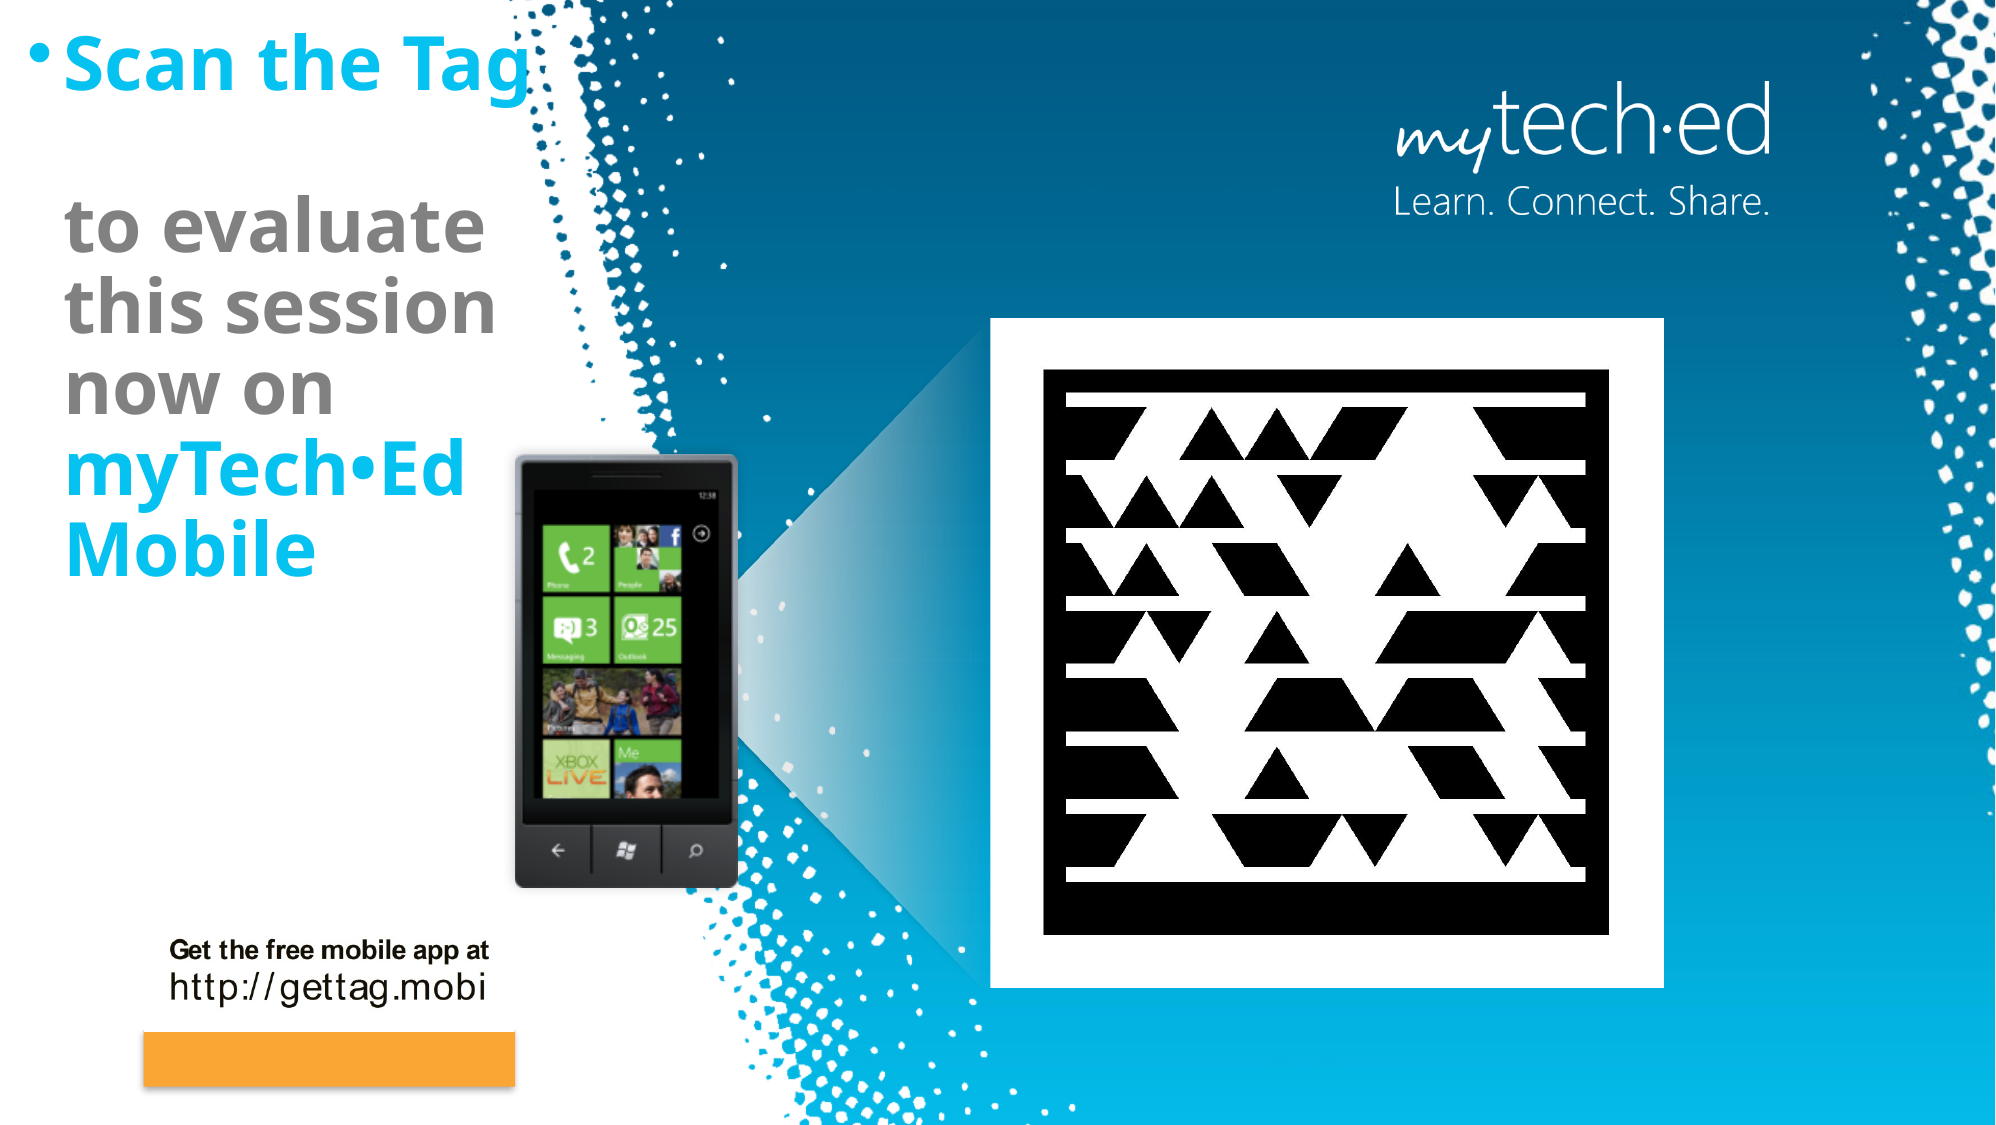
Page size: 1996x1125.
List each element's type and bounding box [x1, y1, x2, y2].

picture [832, 1087, 842, 1098]
picture [1664, 126, 1671, 132]
picture [1942, 155, 1956, 167]
picture [1966, 426, 1976, 436]
picture [768, 883, 776, 893]
picture [907, 955, 912, 965]
picture [590, 81, 601, 91]
picture [1951, 557, 1961, 573]
picture [1984, 547, 1996, 561]
picture [812, 983, 823, 993]
picture [813, 1050, 821, 1061]
picture [1977, 604, 1996, 620]
picture [1976, 460, 1983, 469]
picture [1980, 349, 1988, 357]
picture [1637, 190, 1646, 212]
picture [1953, 187, 1967, 200]
picture [790, 1014, 801, 1024]
picture [1494, 92, 1519, 154]
picture [1988, 438, 1996, 448]
picture [962, 1083, 968, 1090]
picture [1917, 0, 1930, 8]
picture [846, 1097, 857, 1108]
picture [1991, 582, 1996, 595]
picture [856, 969, 862, 976]
picture [644, 6, 650, 13]
picture [1929, 235, 1939, 241]
picture [862, 1108, 873, 1118]
picture [869, 911, 876, 917]
picture [836, 1112, 847, 1123]
picture [1944, 413, 1954, 424]
picture [753, 805, 763, 816]
picture [827, 1061, 837, 1071]
picture [1976, 657, 1991, 676]
picture [1965, 625, 1981, 642]
picture [1941, 213, 1952, 220]
picture [903, 1113, 914, 1125]
picture [1862, 51, 1871, 59]
picture [1924, 399, 1935, 415]
picture [625, 244, 638, 257]
picture [849, 1030, 858, 1039]
picture [696, 358, 702, 365]
picture [1397, 187, 1409, 214]
picture [1910, 164, 1919, 177]
picture [1959, 334, 1968, 344]
picture [648, 338, 655, 346]
picture [916, 1118, 922, 1125]
picture [1948, 502, 1963, 516]
picture [1974, 517, 1983, 527]
picture [964, 339, 974, 969]
picture [602, 136, 614, 145]
picture [838, 1045, 847, 1056]
picture [764, 415, 770, 422]
picture [760, 924, 771, 936]
picture [817, 1009, 827, 1019]
picture [803, 930, 813, 941]
picture [1938, 465, 1954, 483]
picture [1744, 201, 1760, 208]
picture [1938, 269, 1949, 276]
picture [807, 1024, 818, 1035]
picture [1600, 198, 1615, 211]
picture [1069, 1104, 1075, 1111]
picture [1572, 104, 1606, 154]
picture [810, 893, 821, 903]
picture [1915, 367, 1926, 378]
picture [639, 301, 648, 310]
picture [1878, 118, 1888, 131]
picture [781, 962, 792, 972]
picture [1934, 122, 1946, 133]
picture [1969, 368, 1978, 380]
picture [1931, 0, 1996, 306]
picture [1968, 312, 1981, 322]
picture [605, 154, 617, 165]
picture [792, 946, 802, 957]
picture [1918, 200, 1930, 208]
picture [773, 910, 782, 919]
picture [1890, 99, 1902, 106]
picture [650, 356, 660, 365]
picture [1931, 431, 1943, 449]
picture [1949, 301, 1958, 312]
picture [1970, 683, 1981, 694]
picture [1719, 201, 1726, 213]
picture [1959, 589, 1972, 607]
picture [633, 168, 638, 176]
picture [1897, 240, 1908, 254]
picture [1916, 257, 1928, 264]
picture [1907, 223, 1914, 230]
picture [1728, 82, 1768, 154]
picture [1524, 104, 1564, 154]
picture [1986, 492, 1996, 505]
picture [786, 988, 796, 998]
picture [1990, 382, 1996, 391]
picture [914, 1097, 925, 1109]
picture [1987, 747, 1996, 765]
picture [817, 1076, 827, 1087]
picture [828, 975, 835, 981]
picture [1956, 392, 1966, 402]
picture [888, 1103, 899, 1114]
picture [1951, 246, 1961, 256]
picture [1987, 637, 1996, 652]
picture [749, 779, 758, 789]
picture [0, 0, 821, 1125]
picture [1912, 109, 1921, 119]
picture [878, 1118, 895, 1125]
picture [1937, 324, 1948, 332]
picture [763, 857, 772, 868]
picture [1903, 77, 1914, 83]
picture [871, 1047, 877, 1054]
picture [598, 117, 609, 127]
picture [899, 1087, 910, 1098]
picture [1923, 344, 1935, 358]
picture [594, 99, 605, 110]
picture [1968, 570, 1982, 583]
picture [1931, 379, 1944, 391]
picture [600, 16, 606, 23]
picture [788, 853, 798, 863]
picture [803, 867, 815, 879]
picture [1618, 82, 1654, 153]
picture [1442, 201, 1449, 214]
picture [823, 948, 829, 955]
picture [668, 428, 675, 436]
picture [755, 899, 767, 909]
picture [1905, 274, 1916, 291]
picture [873, 1092, 883, 1103]
picture [613, 189, 626, 202]
picture [1921, 87, 1937, 99]
picture [718, 37, 724, 44]
picture [746, 847, 757, 857]
picture [765, 950, 776, 962]
picture [1959, 278, 1972, 291]
picture [616, 208, 630, 221]
picture [620, 225, 634, 238]
picture [1942, 525, 1952, 533]
picture [991, 319, 1663, 987]
picture [872, 934, 884, 945]
picture [1989, 321, 1996, 339]
picture [1414, 201, 1430, 209]
picture [1954, 445, 1964, 460]
picture [1978, 714, 1989, 729]
picture [653, 373, 664, 383]
picture [835, 999, 842, 1006]
picture [660, 409, 672, 421]
picture [1979, 404, 1988, 414]
picture [1558, 196, 1562, 214]
picture [1911, 309, 1925, 326]
picture [777, 935, 787, 946]
picture [1885, 152, 1898, 166]
picture [741, 821, 752, 832]
picture [1871, 83, 1877, 96]
picture [879, 1072, 885, 1080]
picture [801, 998, 812, 1009]
picture [808, 488, 814, 495]
picture [822, 1035, 832, 1045]
picture [1926, 291, 1937, 297]
picture [1984, 691, 1996, 709]
picture [1894, 188, 1908, 198]
picture [1946, 359, 1956, 366]
picture [1926, 27, 1941, 45]
picture [796, 972, 807, 983]
picture [630, 263, 641, 273]
picture [1680, 104, 1719, 154]
picture [1931, 177, 1942, 189]
picture [1398, 128, 1490, 173]
picture [609, 172, 621, 183]
picture [783, 826, 793, 838]
picture [643, 319, 652, 327]
picture [751, 873, 762, 884]
picture [635, 282, 644, 292]
picture [795, 1039, 806, 1052]
picture [657, 391, 668, 403]
picture [1959, 535, 1973, 550]
picture [832, 1019, 843, 1030]
picture [1922, 141, 1931, 155]
picture [858, 1082, 868, 1092]
picture [758, 831, 768, 842]
picture [842, 1071, 852, 1082]
picture [821, 1102, 832, 1112]
picture [1964, 481, 1974, 492]
